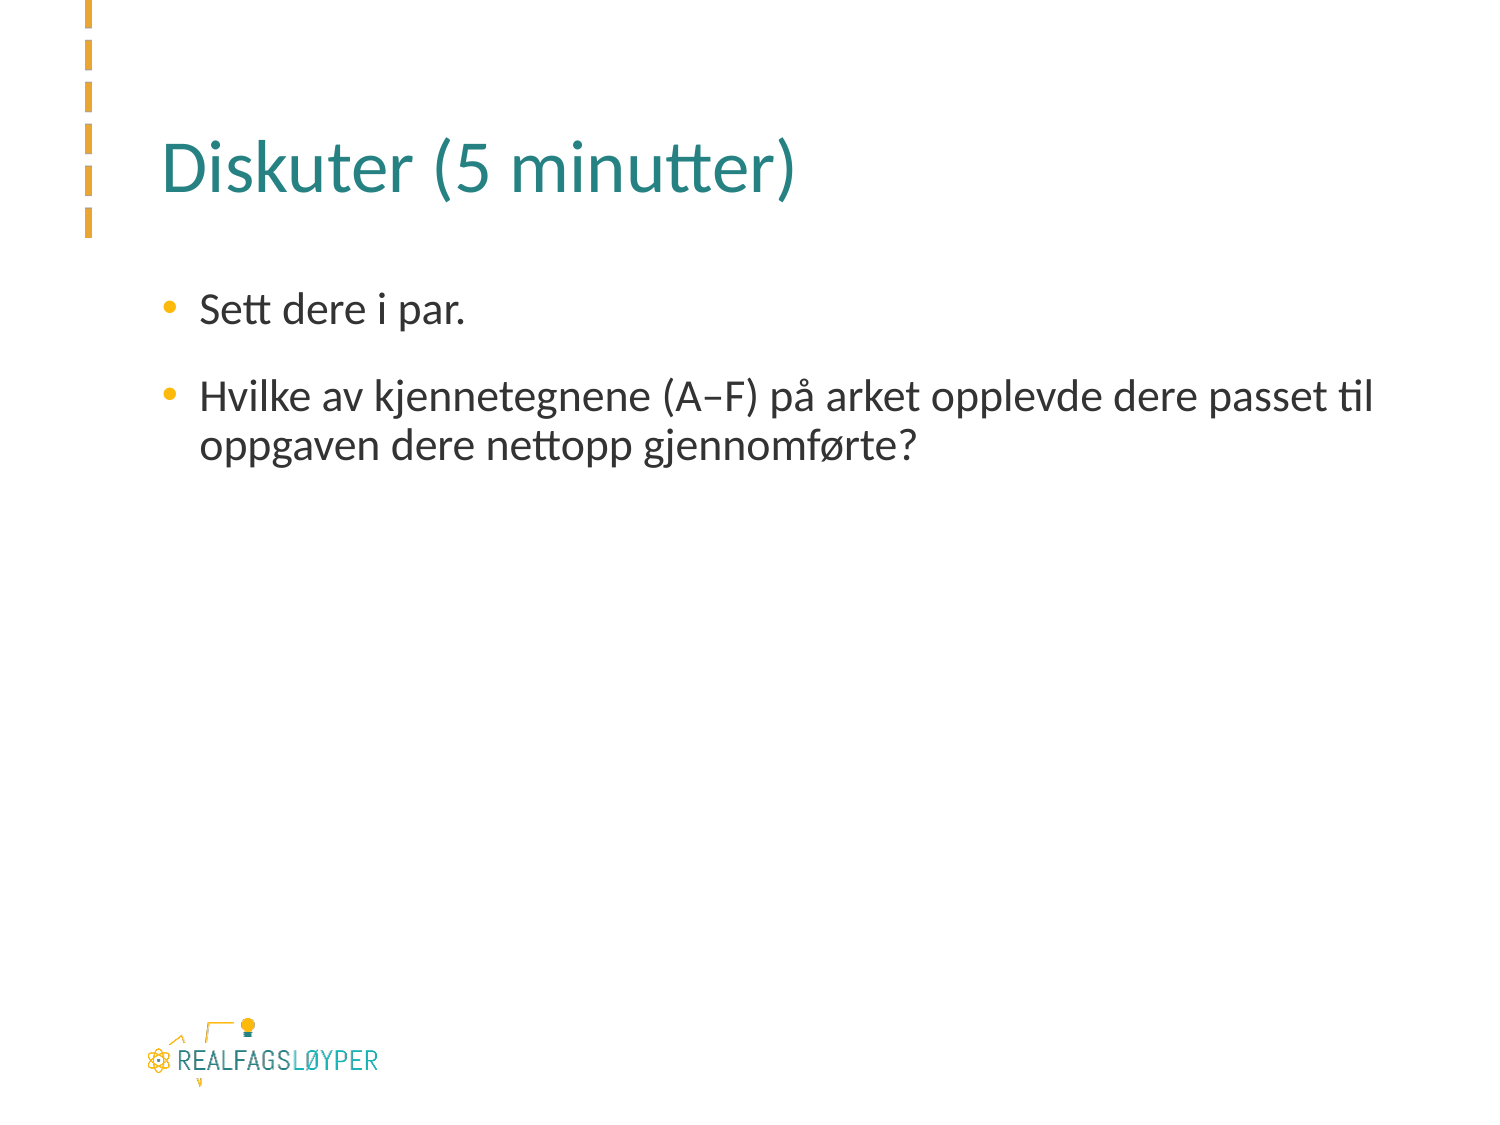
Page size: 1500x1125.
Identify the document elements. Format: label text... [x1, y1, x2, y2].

picture [85, 0, 92, 238]
list Sett dere i par. Hvilke av kjennetegnene (A–F) på arket opplevde dere passet til oppgaven dere nettopp gjennomførte? [146, 277, 1391, 964]
picture [146, 1018, 380, 1089]
title Diskuter (5 minutter) [146, 59, 1391, 277]
